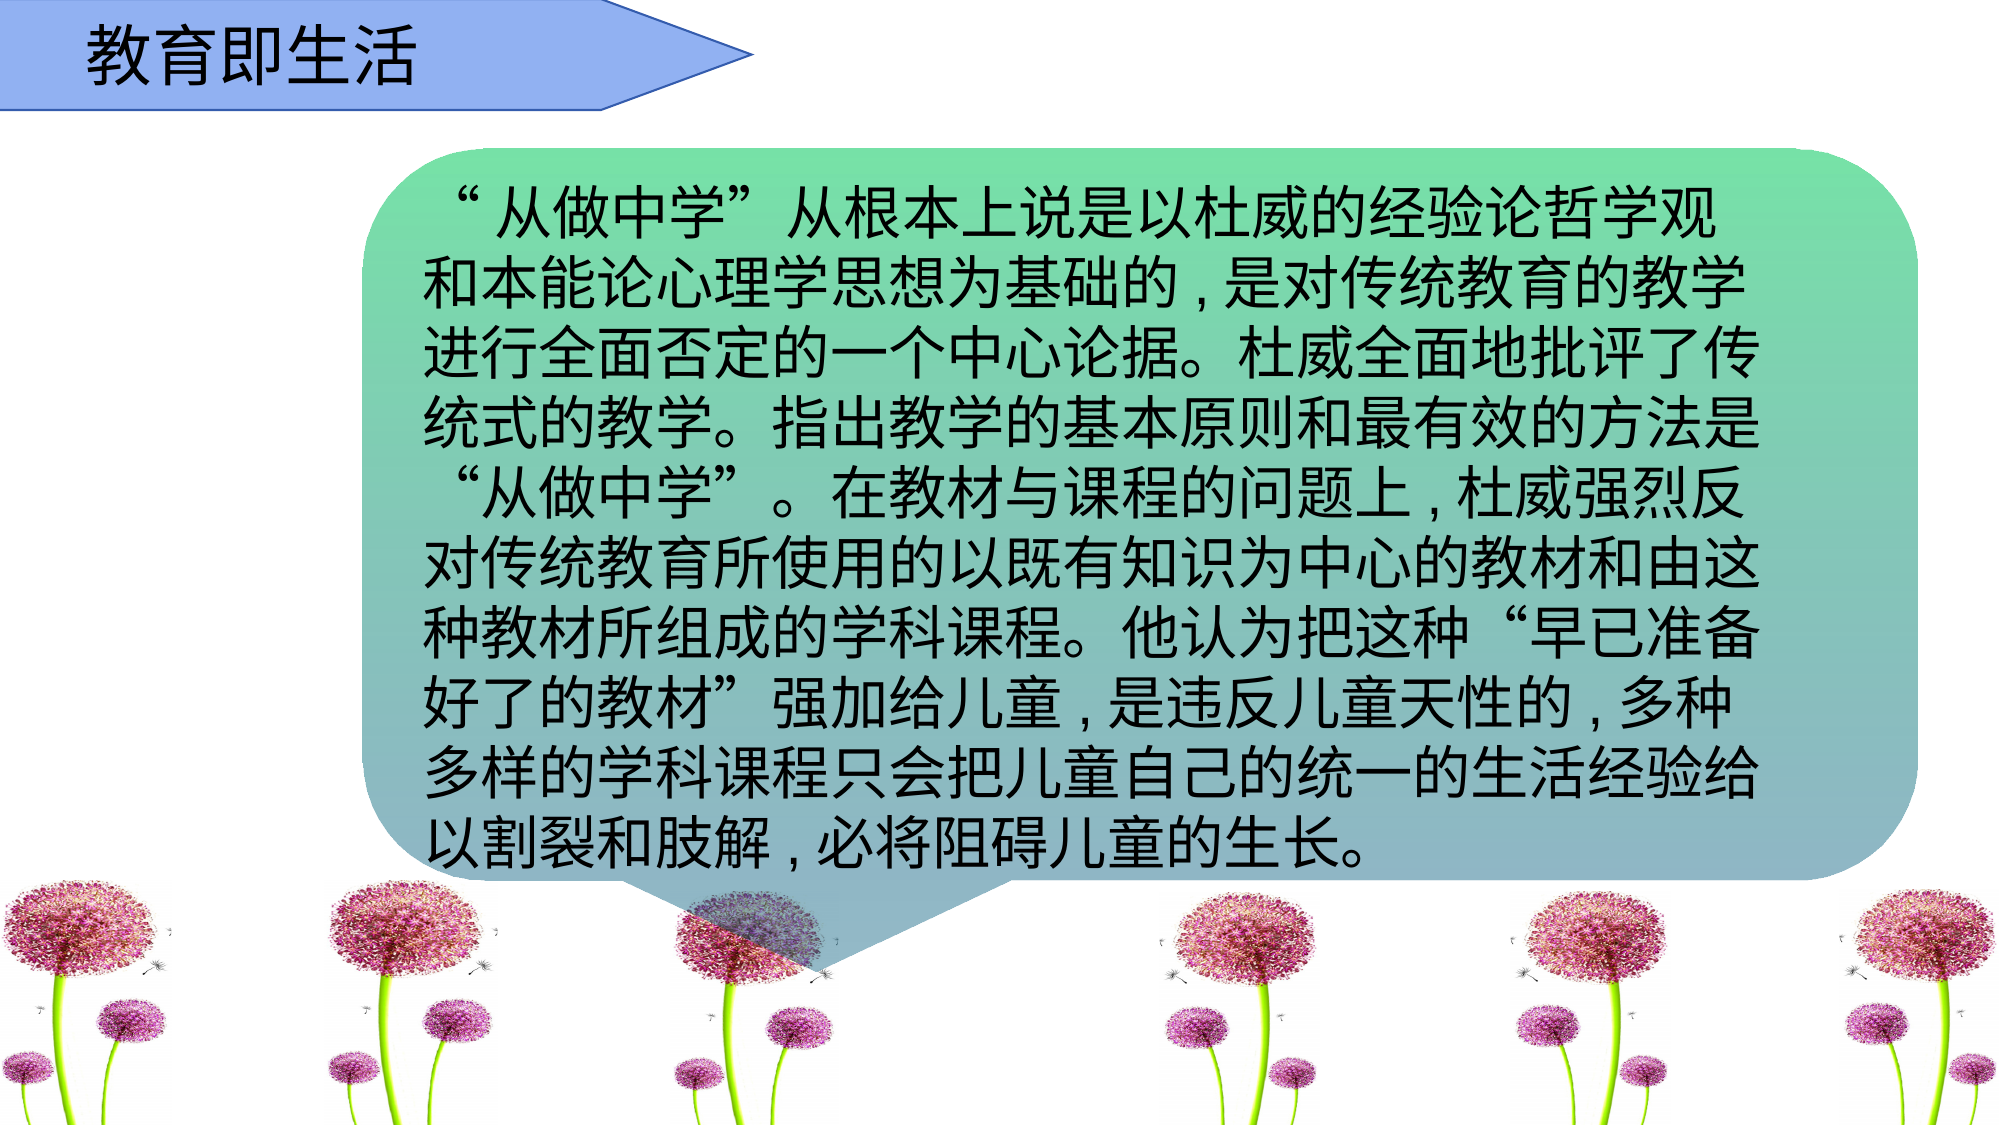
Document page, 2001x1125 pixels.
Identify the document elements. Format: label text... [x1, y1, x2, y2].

text_box [415, 147, 1919, 882]
text_box 教育即生活 [70, 6, 575, 102]
text_box [361, 174, 407, 854]
picture [670, 890, 839, 1125]
picture [0, 880, 172, 1125]
picture [324, 880, 498, 1125]
text_box “从做中学”从根本上说是以杜威的经验论哲学观和本能论心理学思想为基础的,是对传统教育的教学进行全面否定的一个中心论据。杜威全面地批评了传统式的教学。指出教学的基本原则和最有效的方法是“从做中学”。在教材与课程的问题上,杜威强烈反对传统教育所使用的以既有知识为中心的教材和由这种教材所组成的学科课程。他认为把这种“早已准备好了的教材”强加给儿童,是违反儿童天性的,多种多样的学科课程只会把儿童自己的统一的生活经验给以割裂和肢解,必将阻碍儿童的生长。 [407, 168, 1789, 884]
text_box [627, 884, 1005, 962]
picture [1839, 889, 1999, 1125]
picture [1159, 892, 1320, 1125]
picture [1510, 890, 1671, 1125]
text_box [0, 0, 755, 112]
